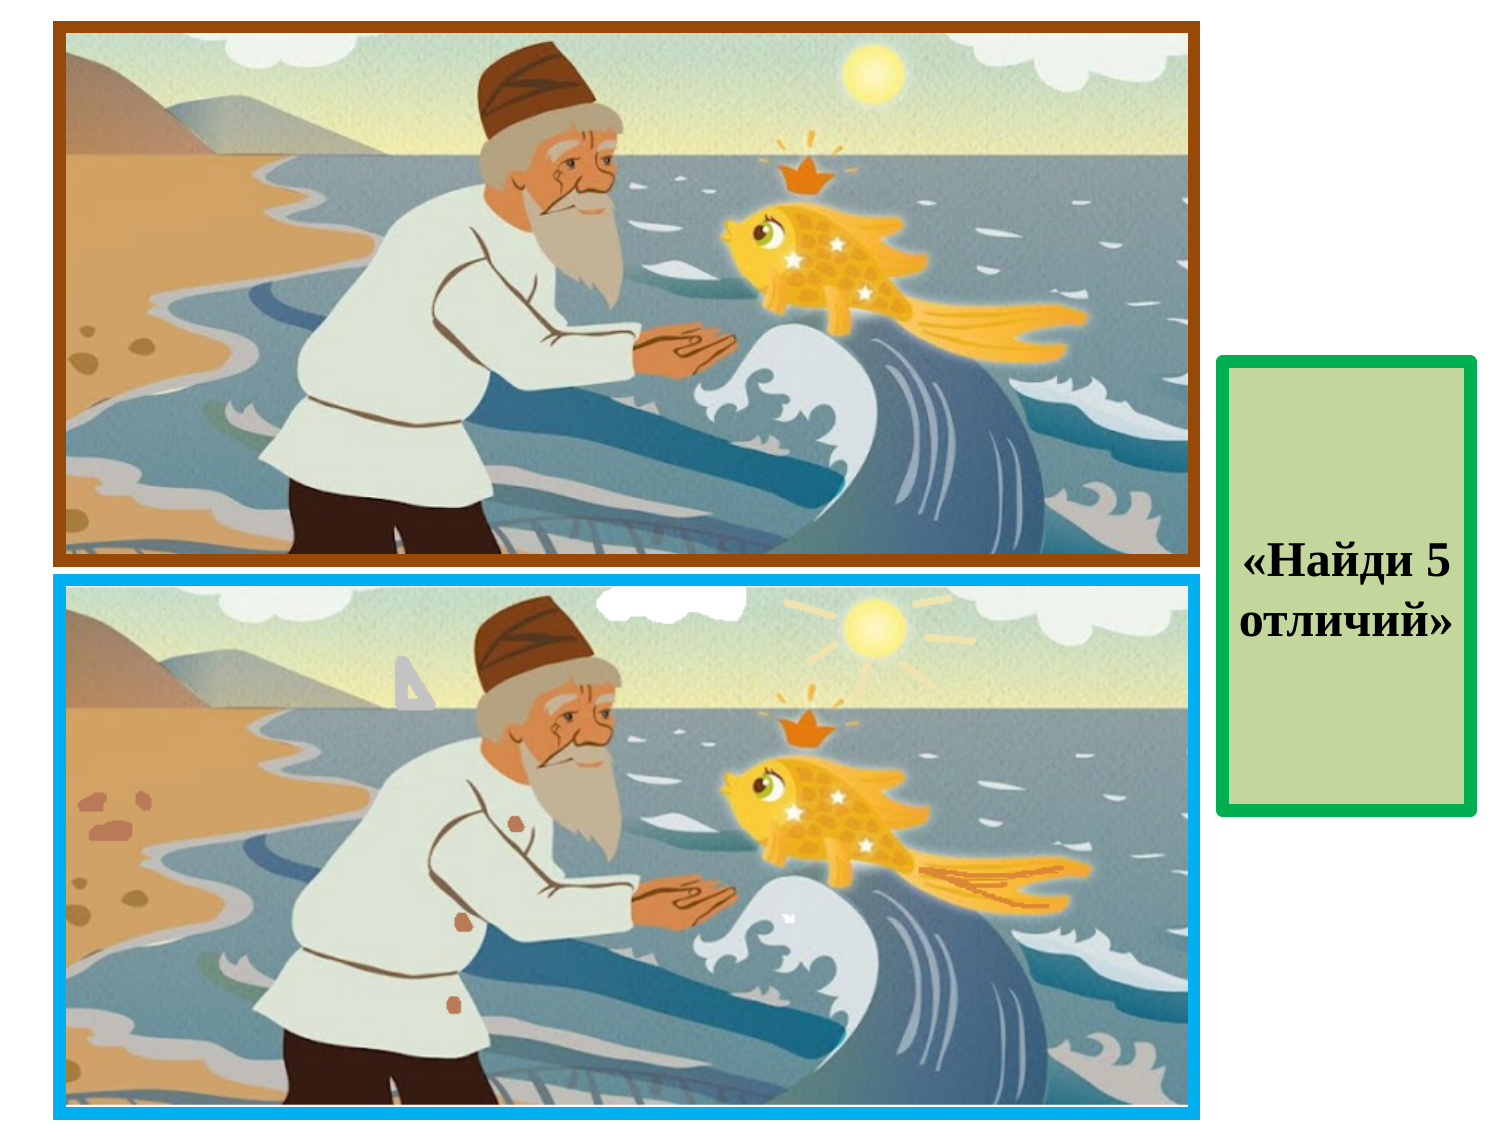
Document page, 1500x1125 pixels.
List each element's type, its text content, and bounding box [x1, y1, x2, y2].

picture [67, 587, 1187, 1106]
picture [65, 33, 1189, 555]
text_box «Найди 5 отличий» [1220, 360, 1473, 813]
